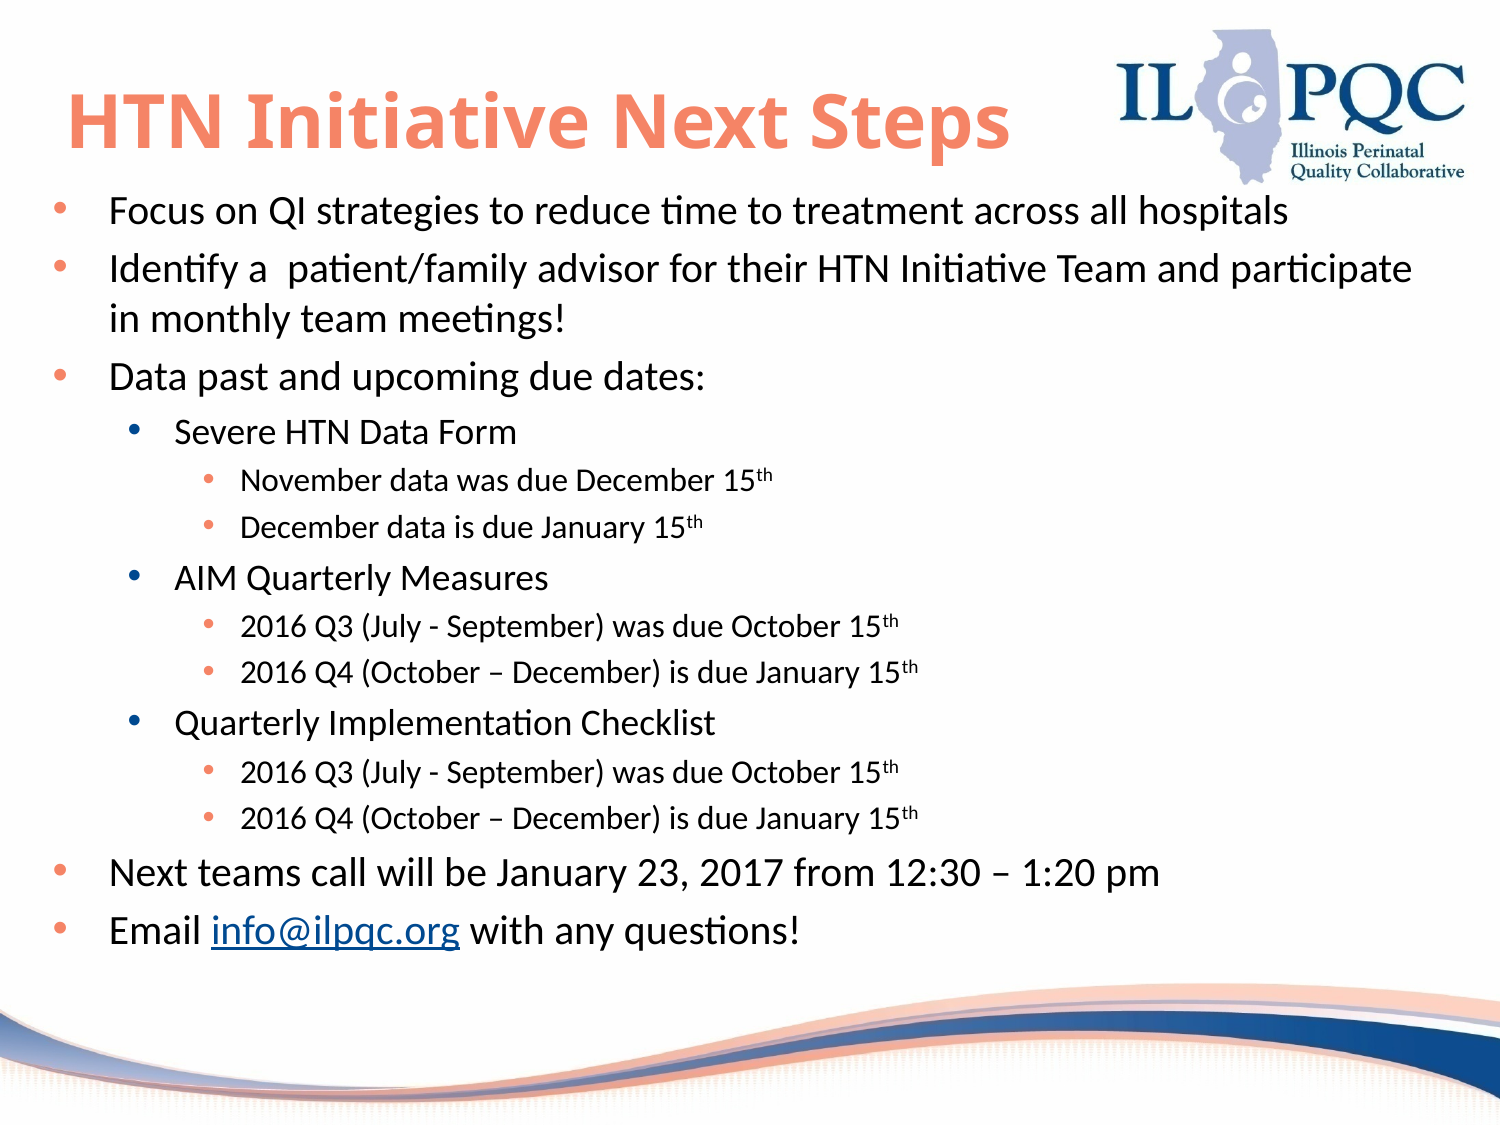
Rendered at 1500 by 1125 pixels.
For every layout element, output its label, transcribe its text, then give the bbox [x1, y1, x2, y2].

list Focus on QI strategies to reduce time to treatment across all hospitals Identify a patient/family advisor for their HTN Initiative Team and participate in monthly team meetings! Data past and upcoming due dates: Severe HTN Data Form November data was due December 15th December data is due January 15th AIM Quarterly Measures 2016 Q3 (July - September) was due October 15th 2016 Q4 (October – December) is due January 15th Quarterly Implementation Checklist 2016 Q3 (July - September) was due October 15th 2016 Q4 (October – December) is due January 15th Next teams call will be January 23, 2017 from 12:30 – 1:20 pm Email info@ilpqc.org with any questions! [37, 174, 1438, 1013]
picture [0, 0, 1500, 1125]
title HTN Initiative Next Steps [50, 37, 1063, 174]
